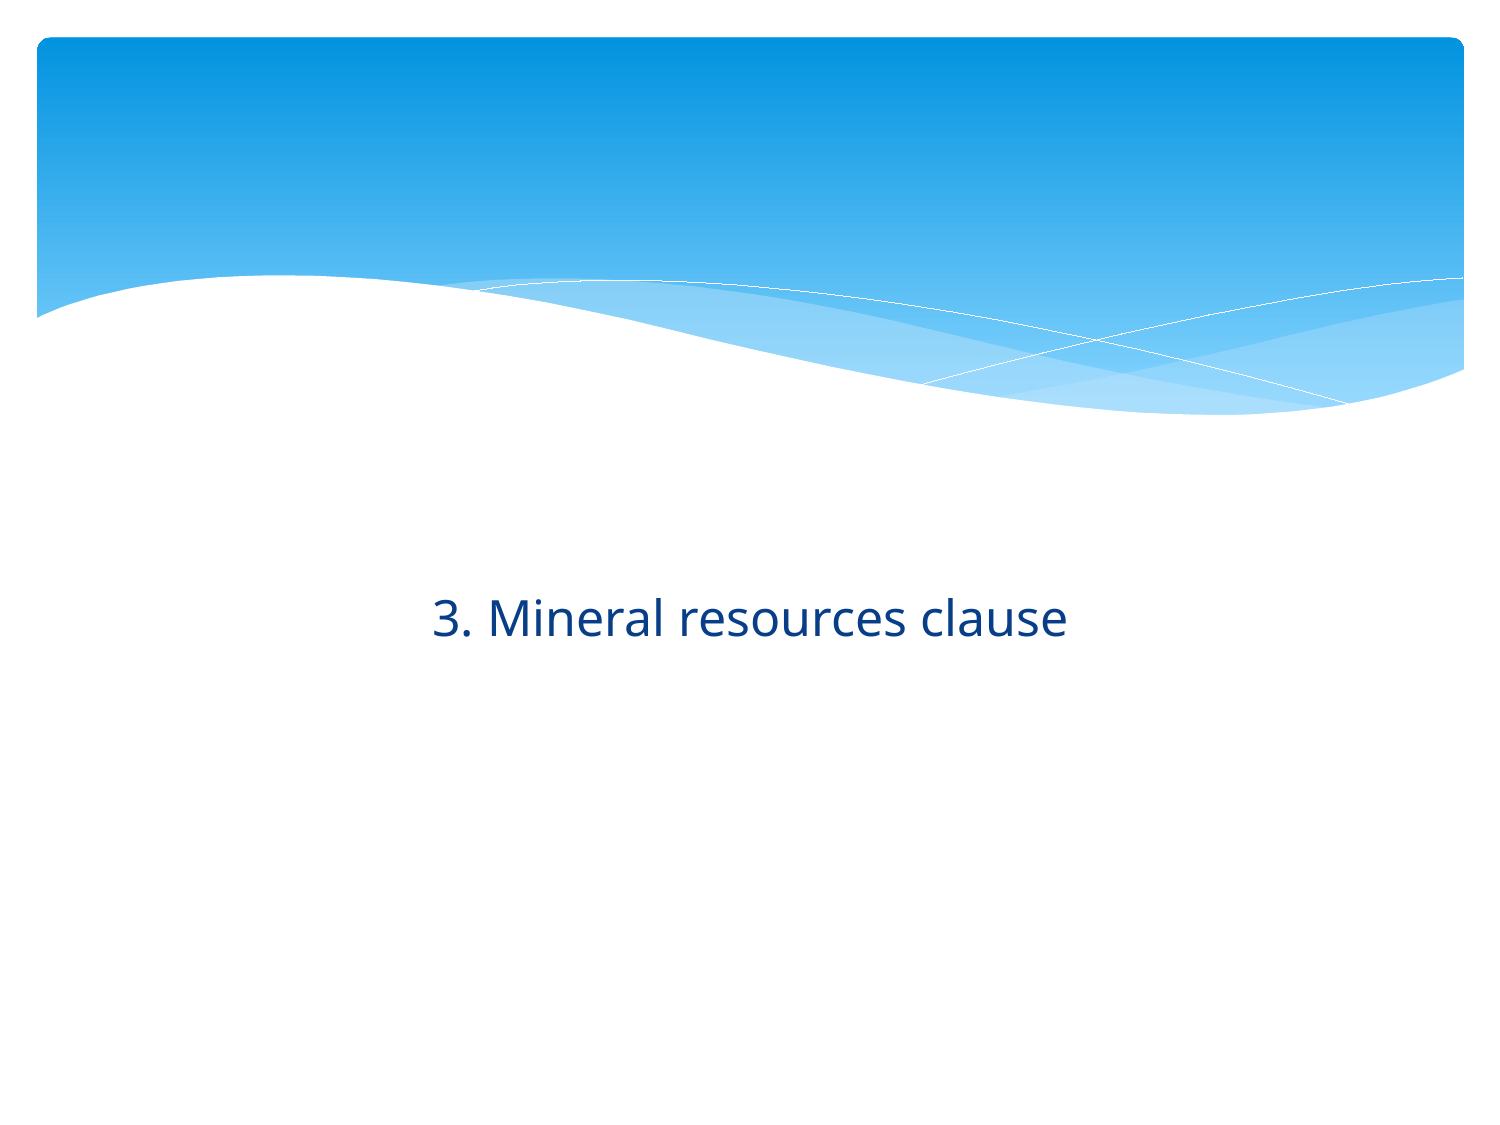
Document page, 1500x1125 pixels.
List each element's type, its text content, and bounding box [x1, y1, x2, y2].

list 3. Mineral resources clause [143, 438, 1359, 1005]
